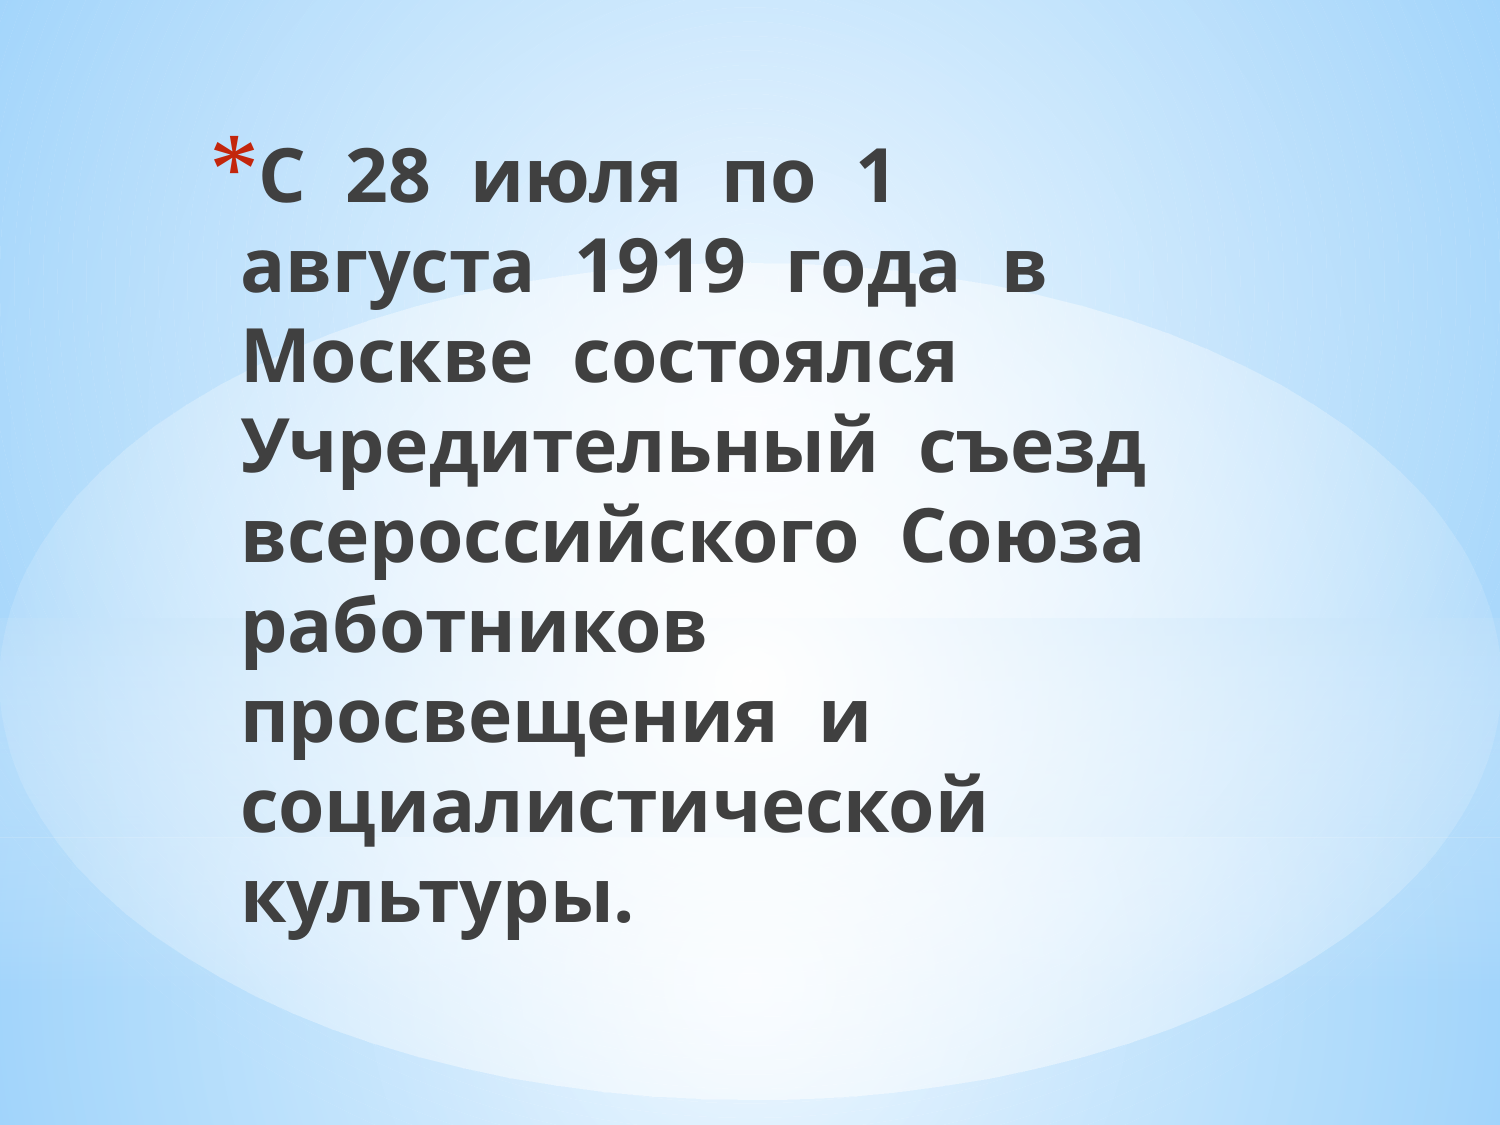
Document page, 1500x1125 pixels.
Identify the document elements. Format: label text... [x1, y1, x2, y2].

list С 28 июля по 1 августа 1919 года в Москве состоялся Учредительный съезд всероссийского Союза работников просвещения и социалистической культуры. [187, 120, 1238, 690]
